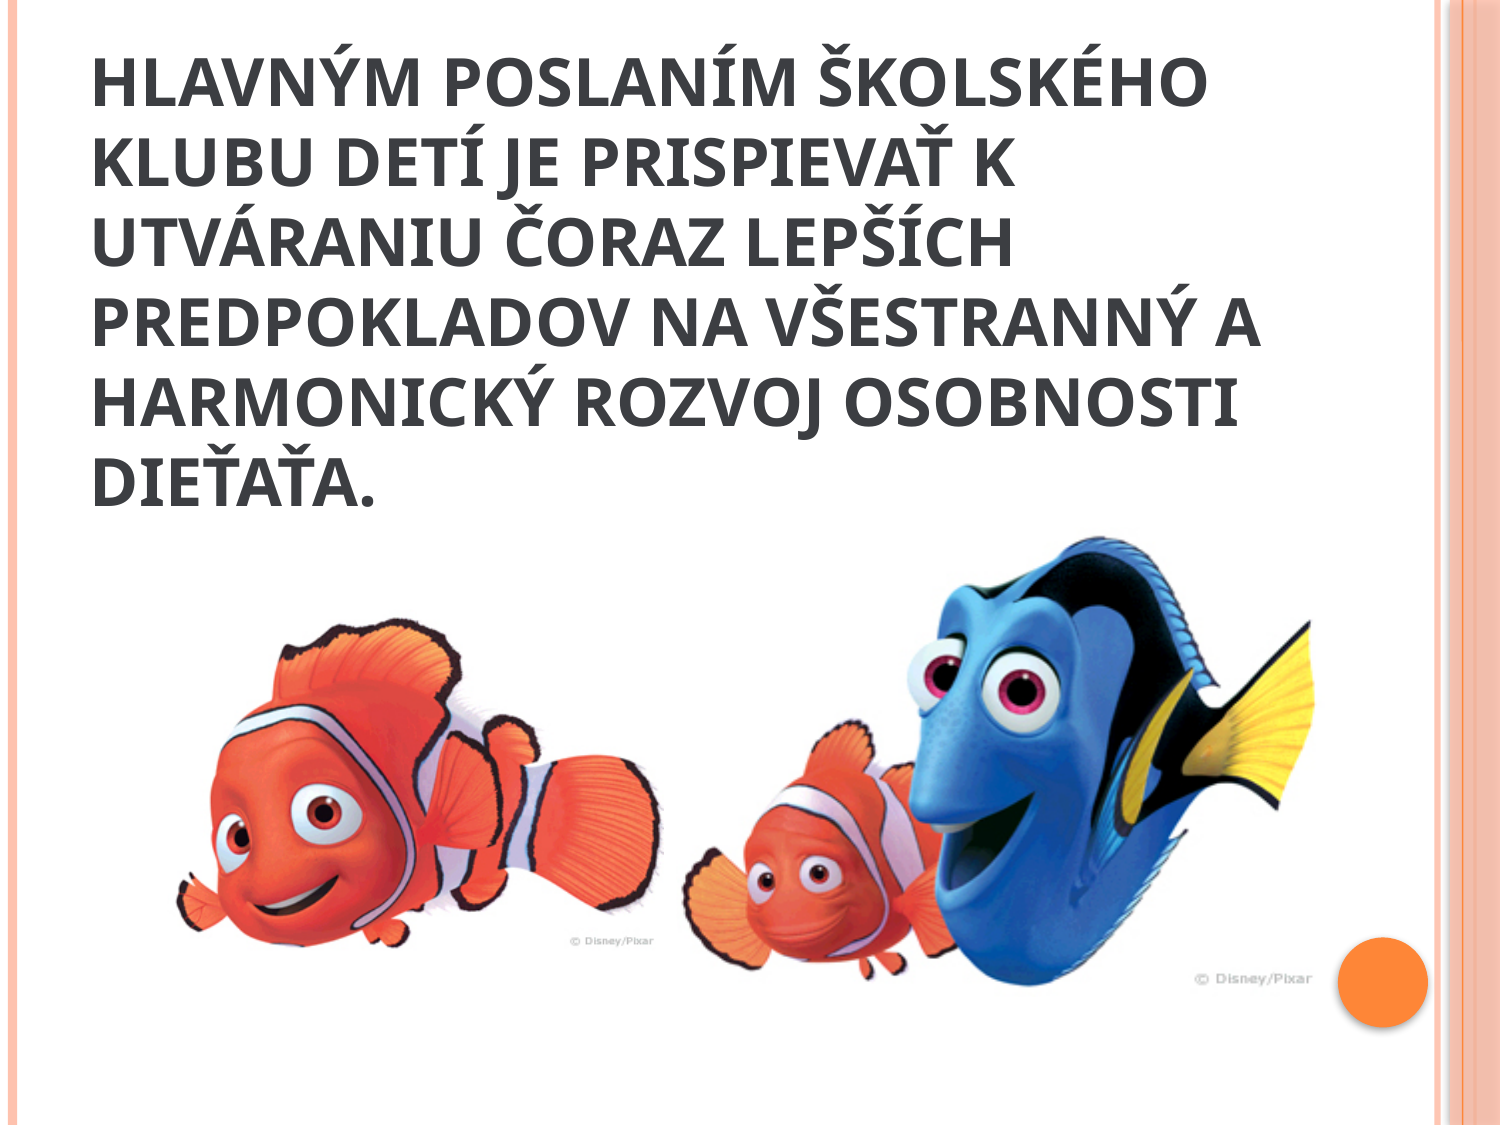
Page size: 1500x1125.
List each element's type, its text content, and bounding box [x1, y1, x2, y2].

picture [675, 526, 1325, 997]
picture [167, 608, 665, 956]
title Hlavným poslaním školského klubu detí je prispievať k utváraniu čoraz lepších predpokladov na všestranný a harmonický rozvoj osobnosti dieťaťa. [75, 93, 1300, 528]
